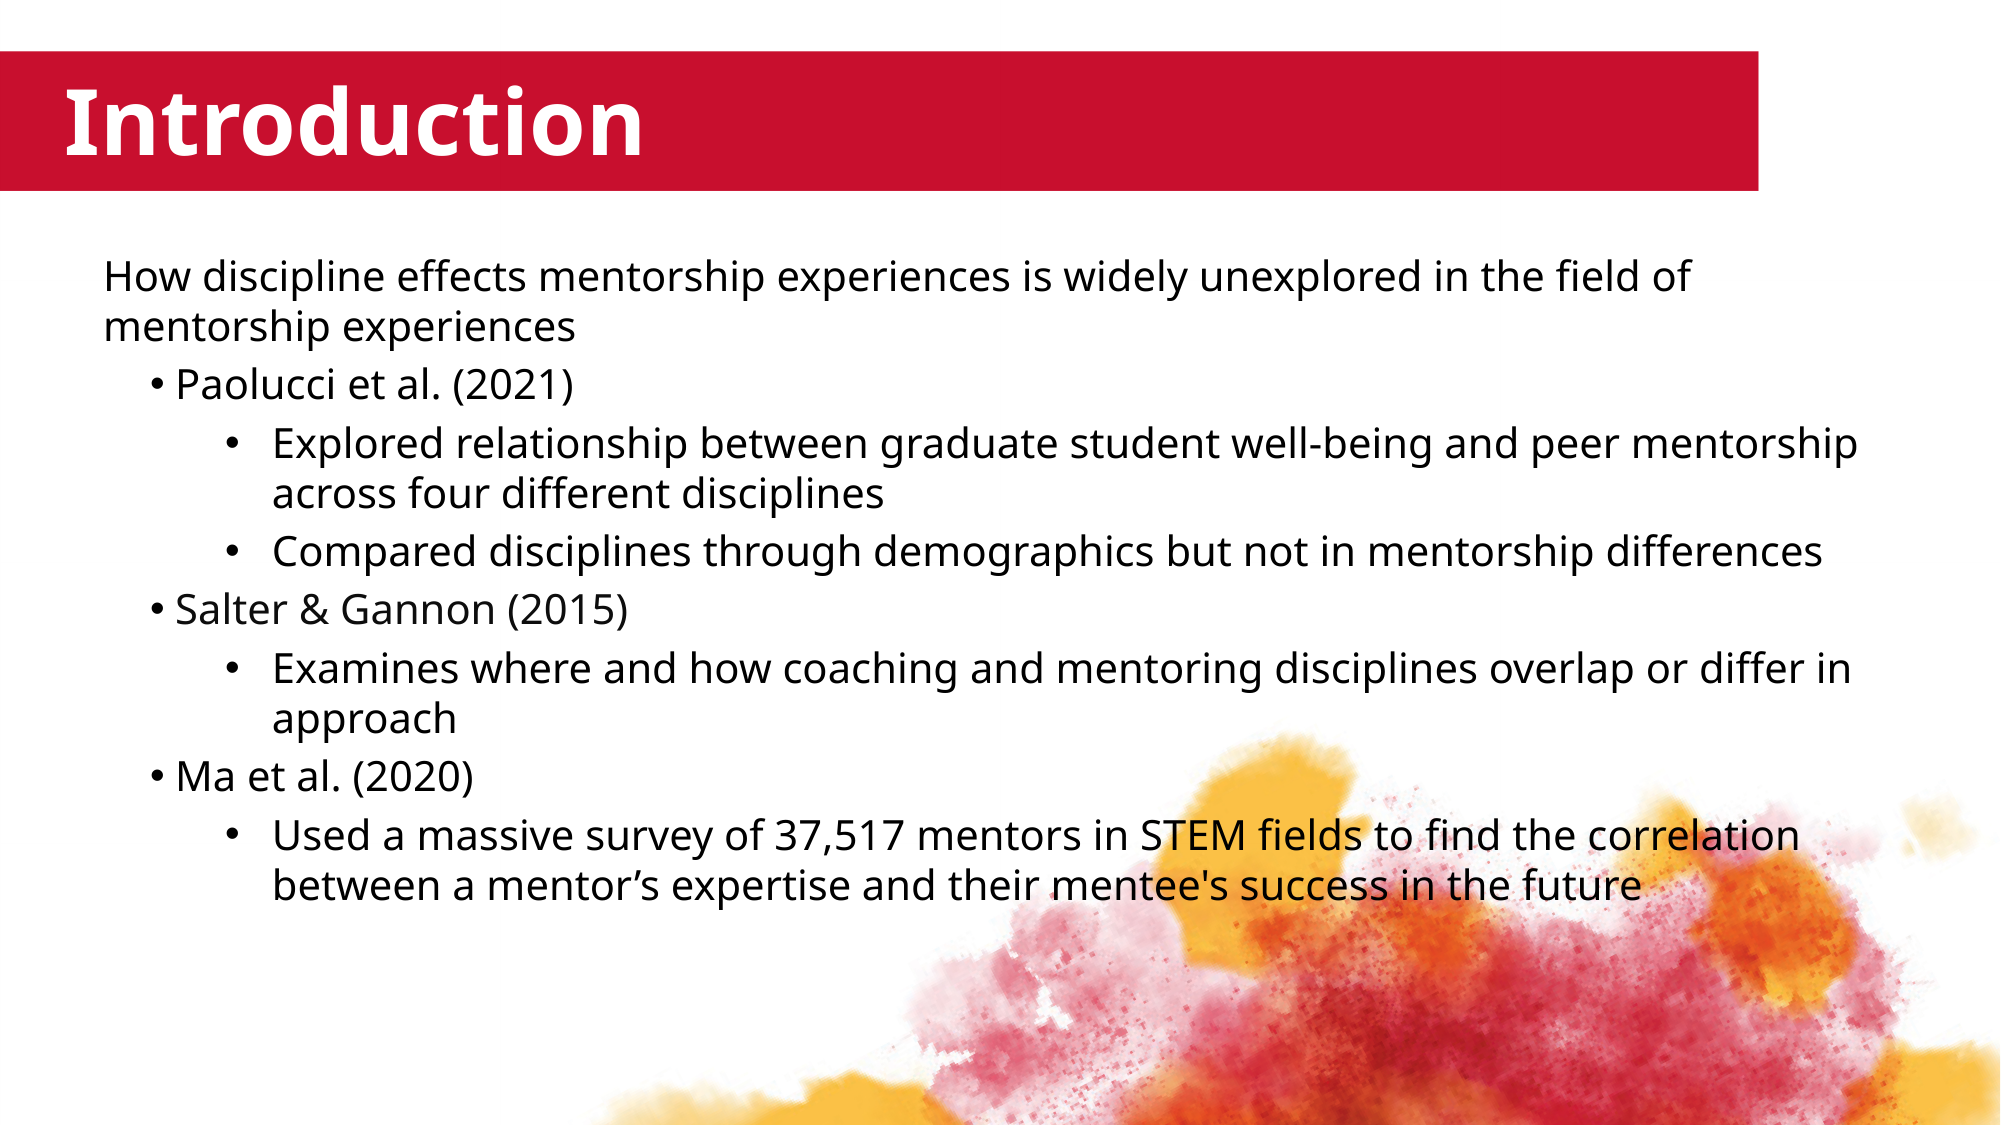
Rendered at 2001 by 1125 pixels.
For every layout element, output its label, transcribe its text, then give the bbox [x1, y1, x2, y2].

picture [0, 0, 2001, 1125]
text_box Introduction [49, 56, 1357, 182]
text_box How discipline effects mentorship experiences is widely unexplored in the field of mentorship experiences Paolucci et al. (2021) Explored relationship between graduate student well-being and peer mentorship across four different disciplines Compared disciplines through demographics but not in mentorship differences Salter & Gannon (2015) Examines where and how coaching and mentoring disciplines overlap or differ in approach Ma et al. (2020) Used a massive survey of 37,517 mentors in STEM fields to find the correlation between a mentor’s expertise and their mentee's success in the future [88, 242, 1889, 975]
